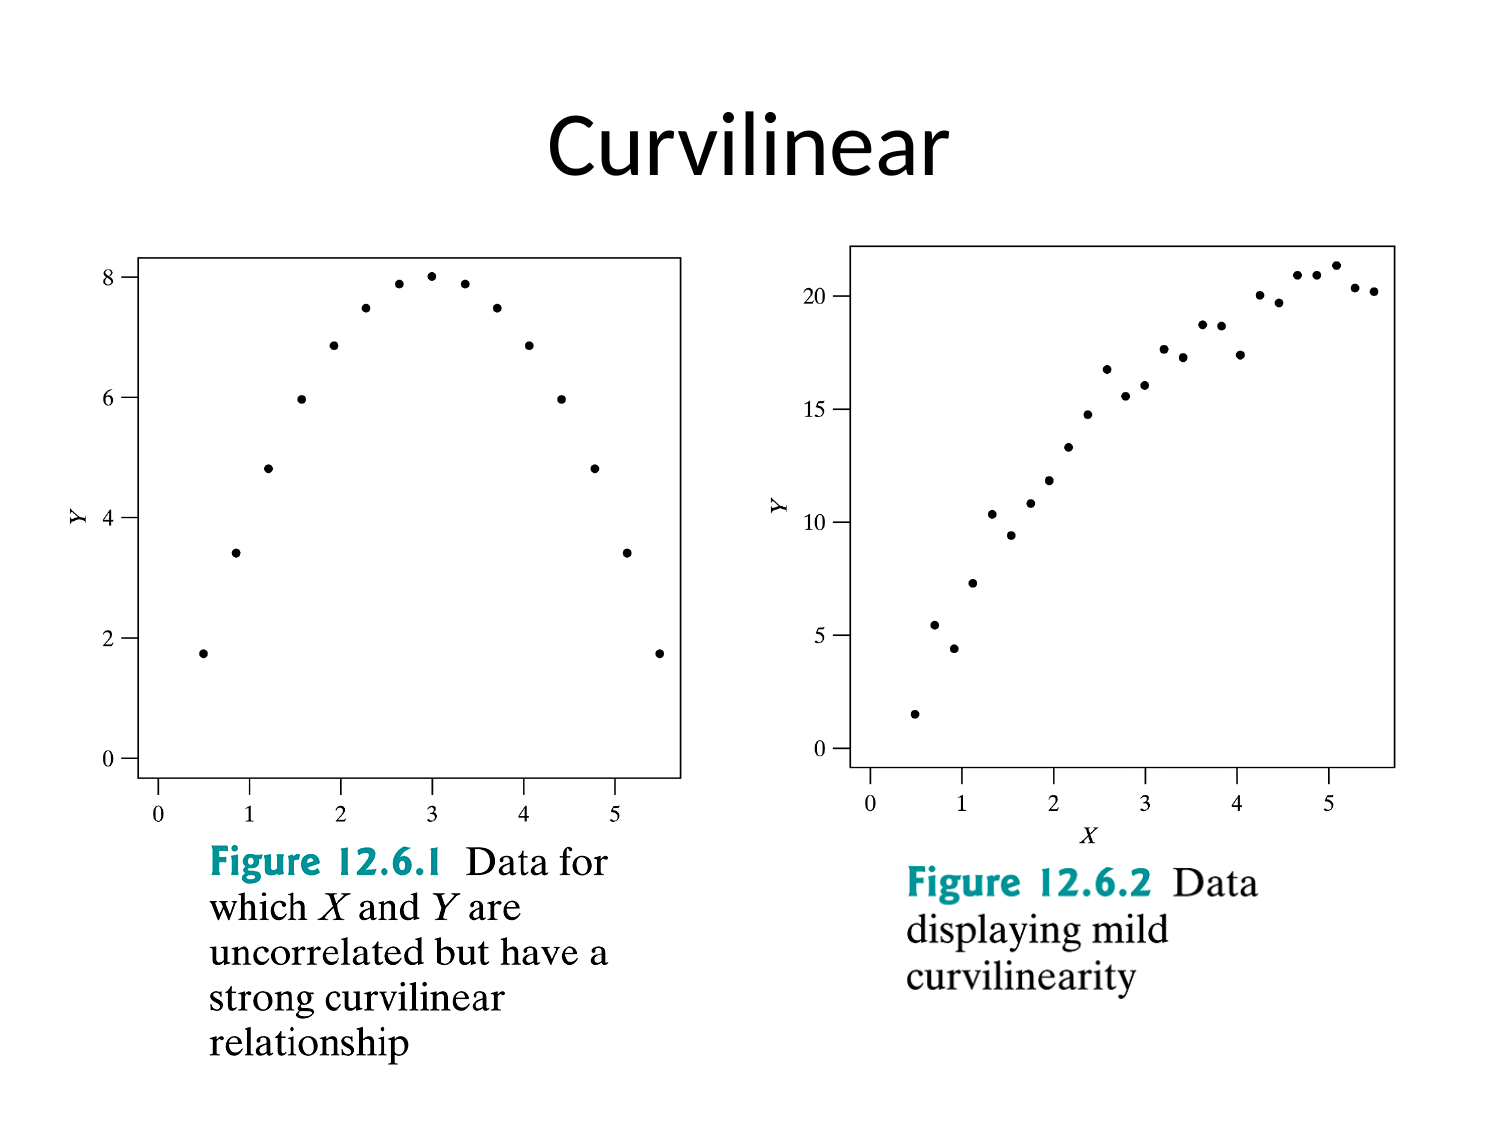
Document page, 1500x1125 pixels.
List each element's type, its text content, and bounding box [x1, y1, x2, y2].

picture [762, 237, 1404, 851]
picture [62, 249, 688, 1073]
picture [899, 862, 1265, 1007]
title Curvilinear [75, 45, 1425, 233]
